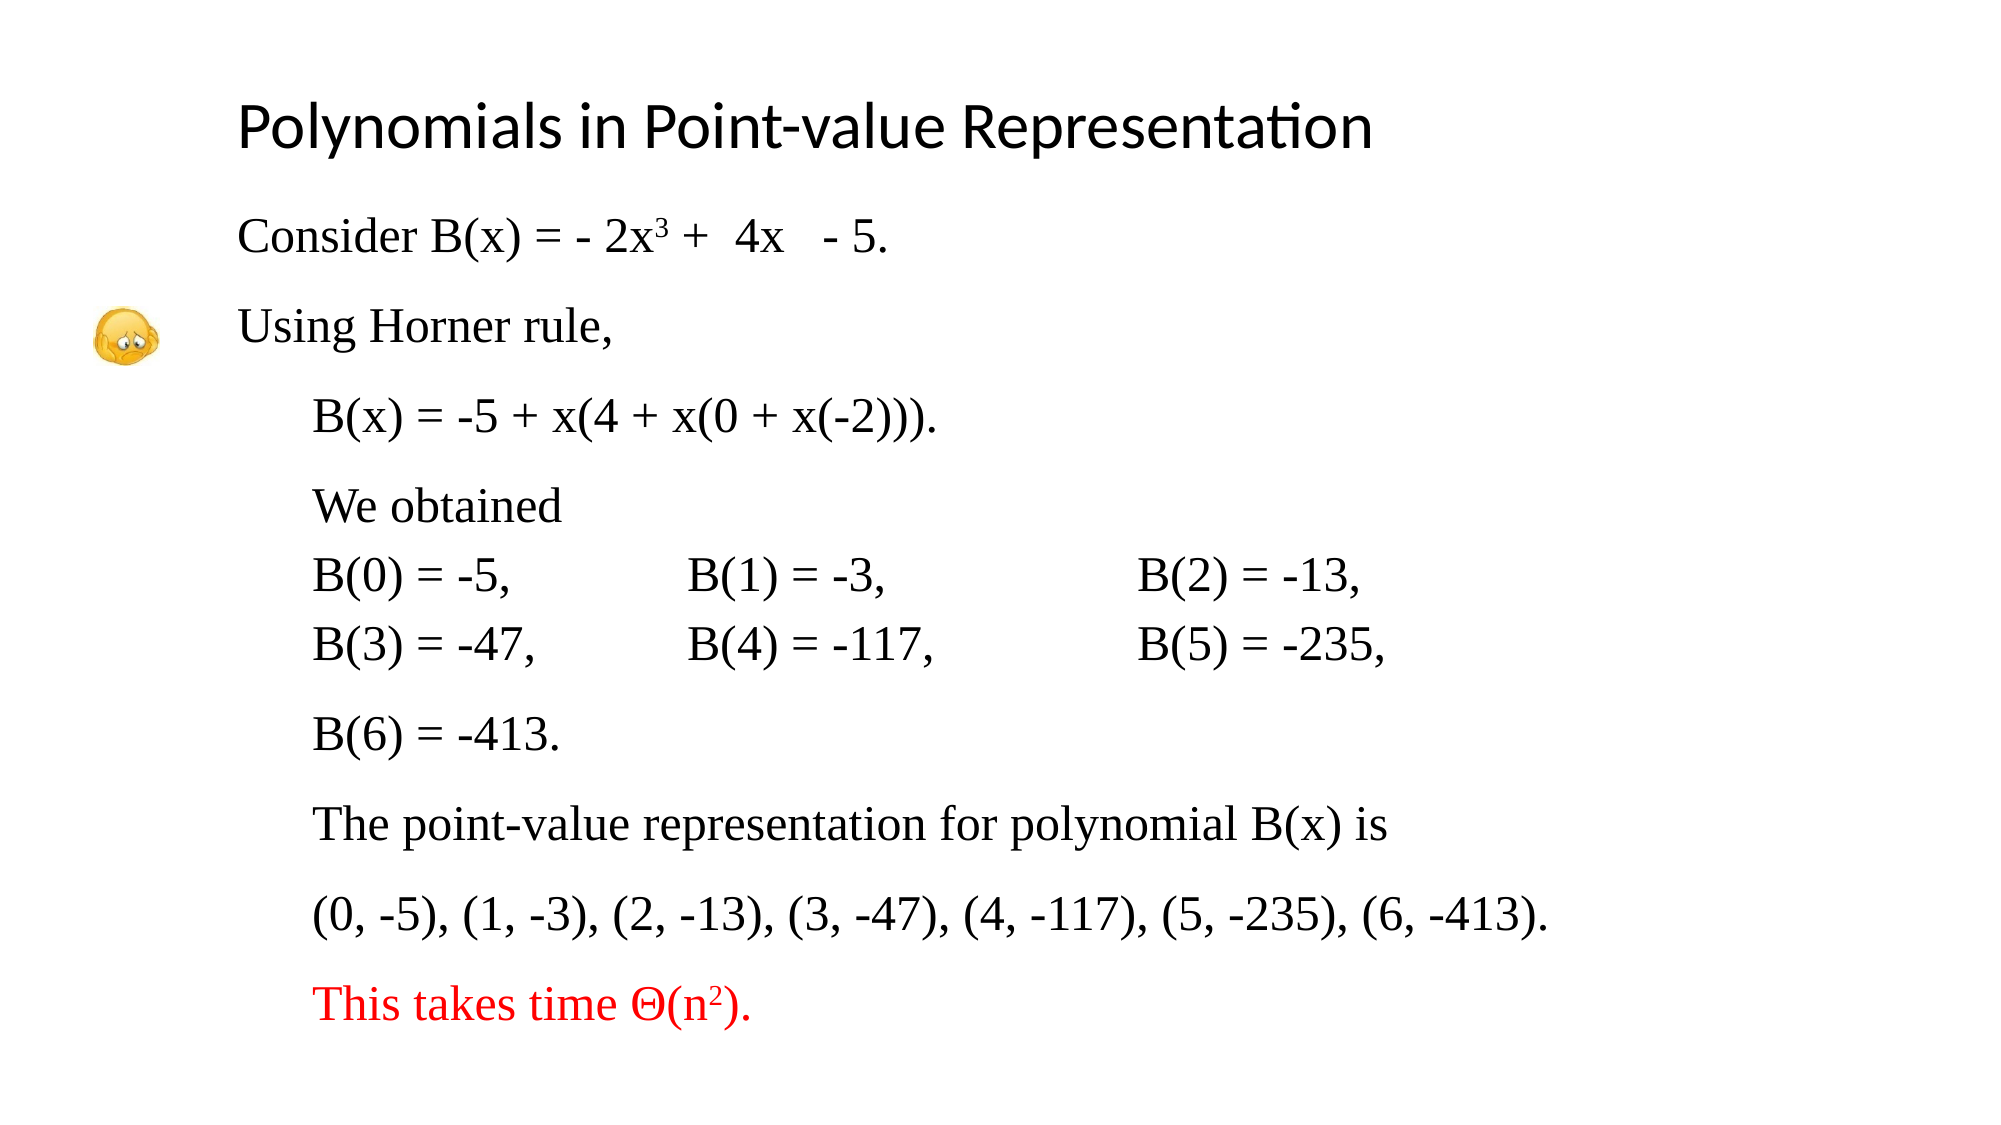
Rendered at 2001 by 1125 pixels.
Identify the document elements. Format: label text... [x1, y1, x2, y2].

picture [93, 306, 161, 366]
text_box Consider B(x) = - 2x3 + 4x - 5. Using Horner rule, B(x) = -5 + x(4 + x(0 + x(-2))). We obtained B(0) = -5, B(1) = -3, B(2) = -13, B(3) = -47, B(4) = -117, B(5) = -235, B(6) = -413. The point-value representation for polynomial B(x) is (0, -5), (1, -3), (2, -13), (3, -47), (4, -117), (5, -235), (6, -413). This takes time Θ(n2). [222, 164, 1778, 1038]
text_box Polynomials in Point-value Representation [222, 62, 1390, 169]
